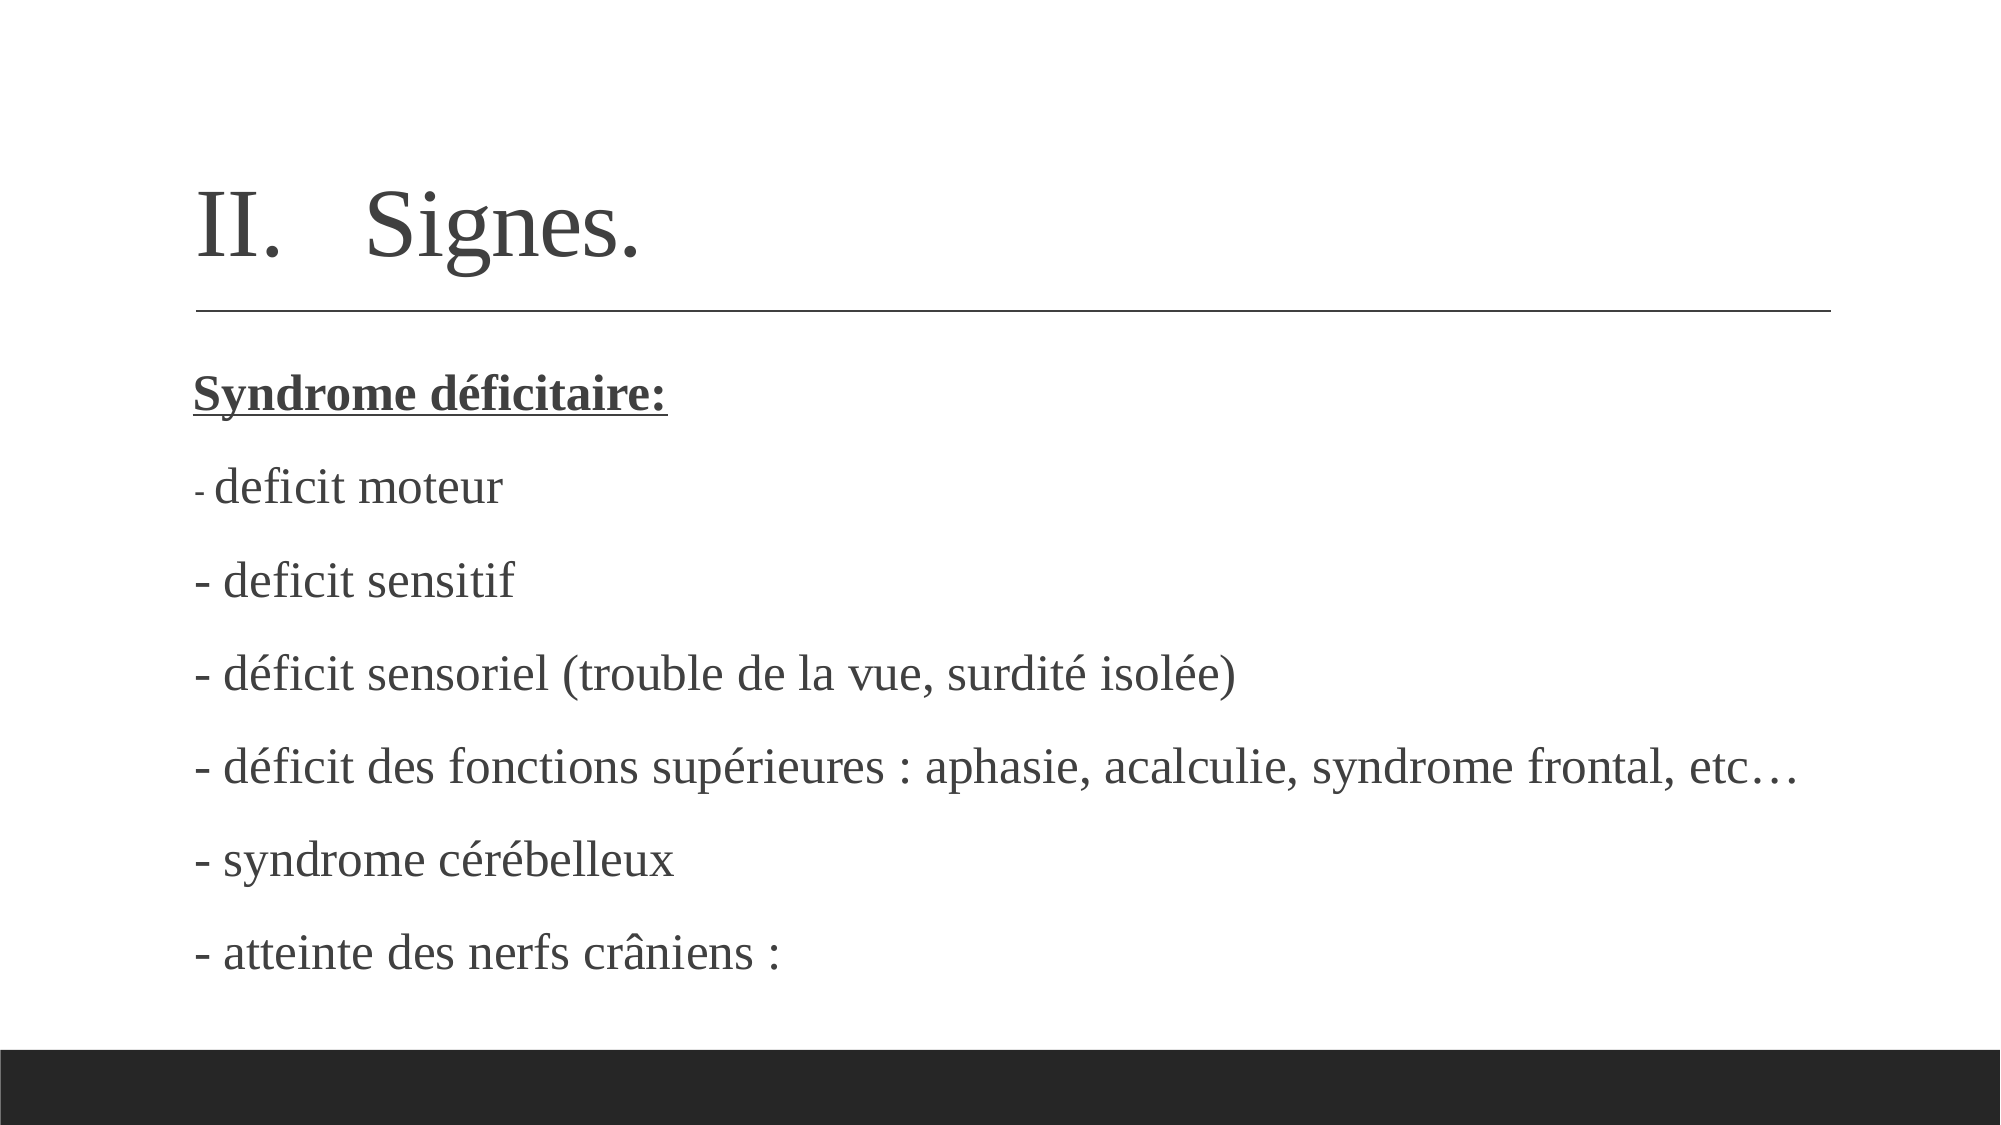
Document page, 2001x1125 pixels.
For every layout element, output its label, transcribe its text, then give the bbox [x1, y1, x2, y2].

list Syndrome déficitaire: - deficit moteur - deficit sensitif - déficit sensoriel (trouble de la vue, surdité isolée) - déficit des fonctions supérieures : aphasie, acalculie, syndrome frontal, etc… - syndrome cérébelleux - atteinte des nerfs crâniens : [180, 345, 1830, 1038]
title Signes. [180, 47, 1830, 285]
